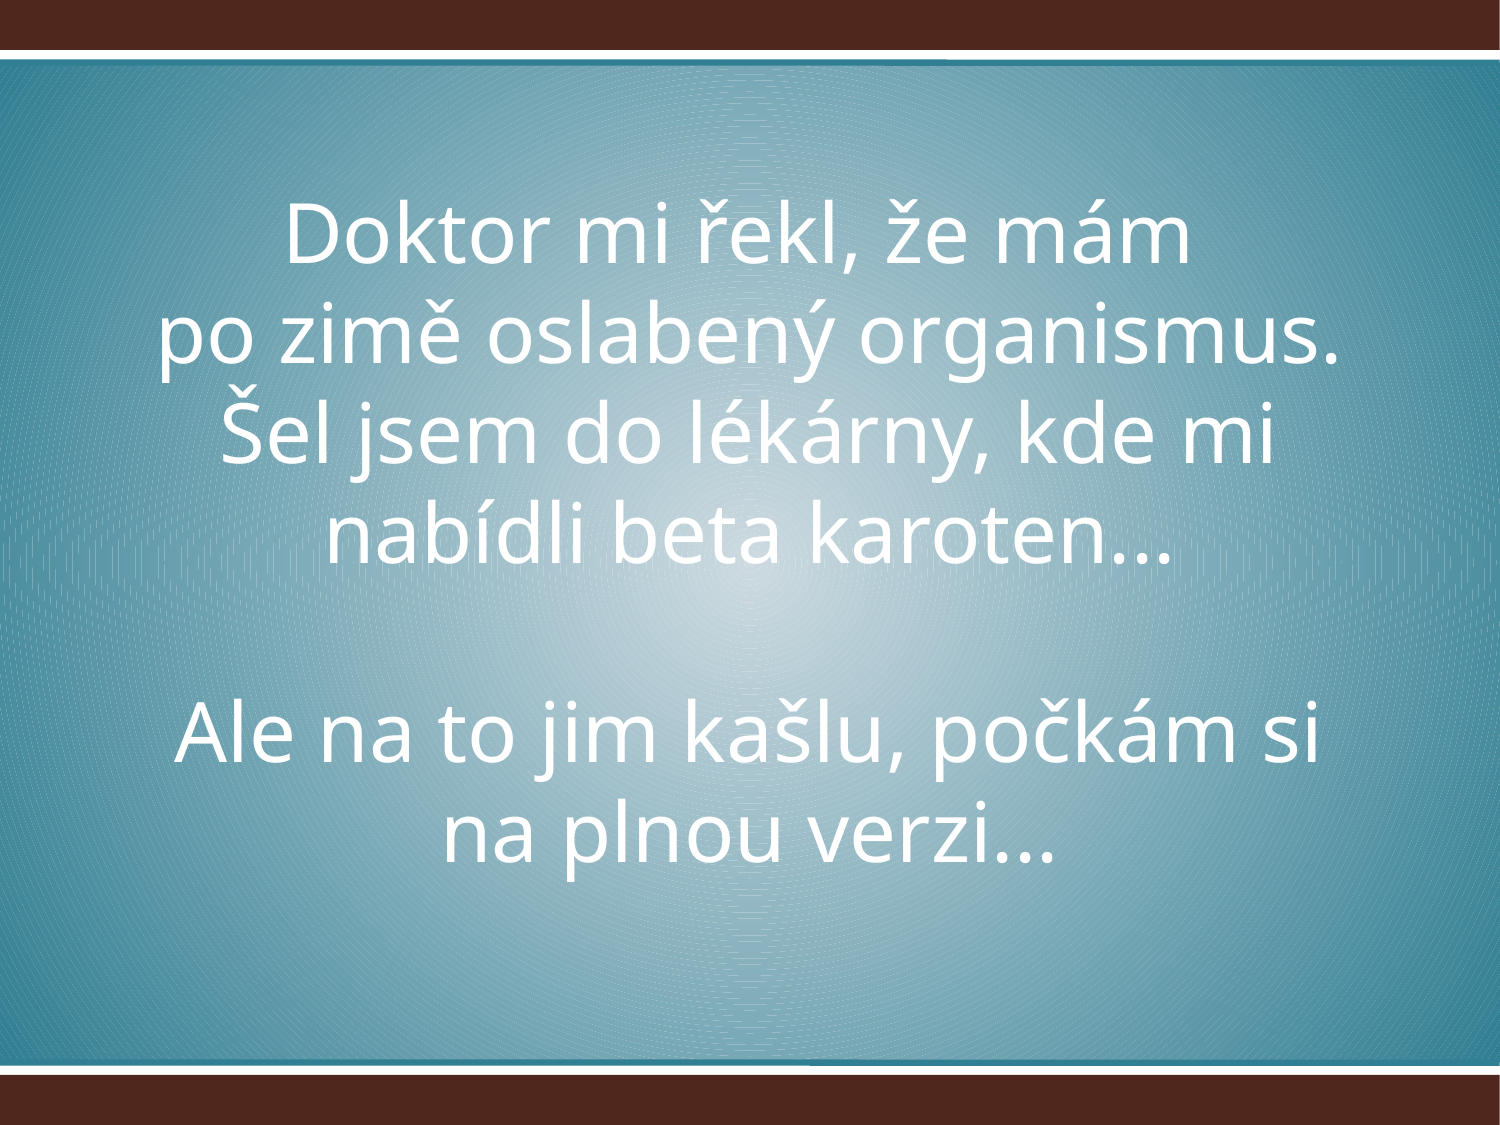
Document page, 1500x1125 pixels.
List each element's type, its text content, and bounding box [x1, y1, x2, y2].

title Doktor mi řekl, že mám po zimě oslabený organismus. Šel jsem do lékárny, kde mi nabídli beta karoten... Ale na to jim kašlu, počkám si na plnou verzi... [112, 172, 1388, 929]
